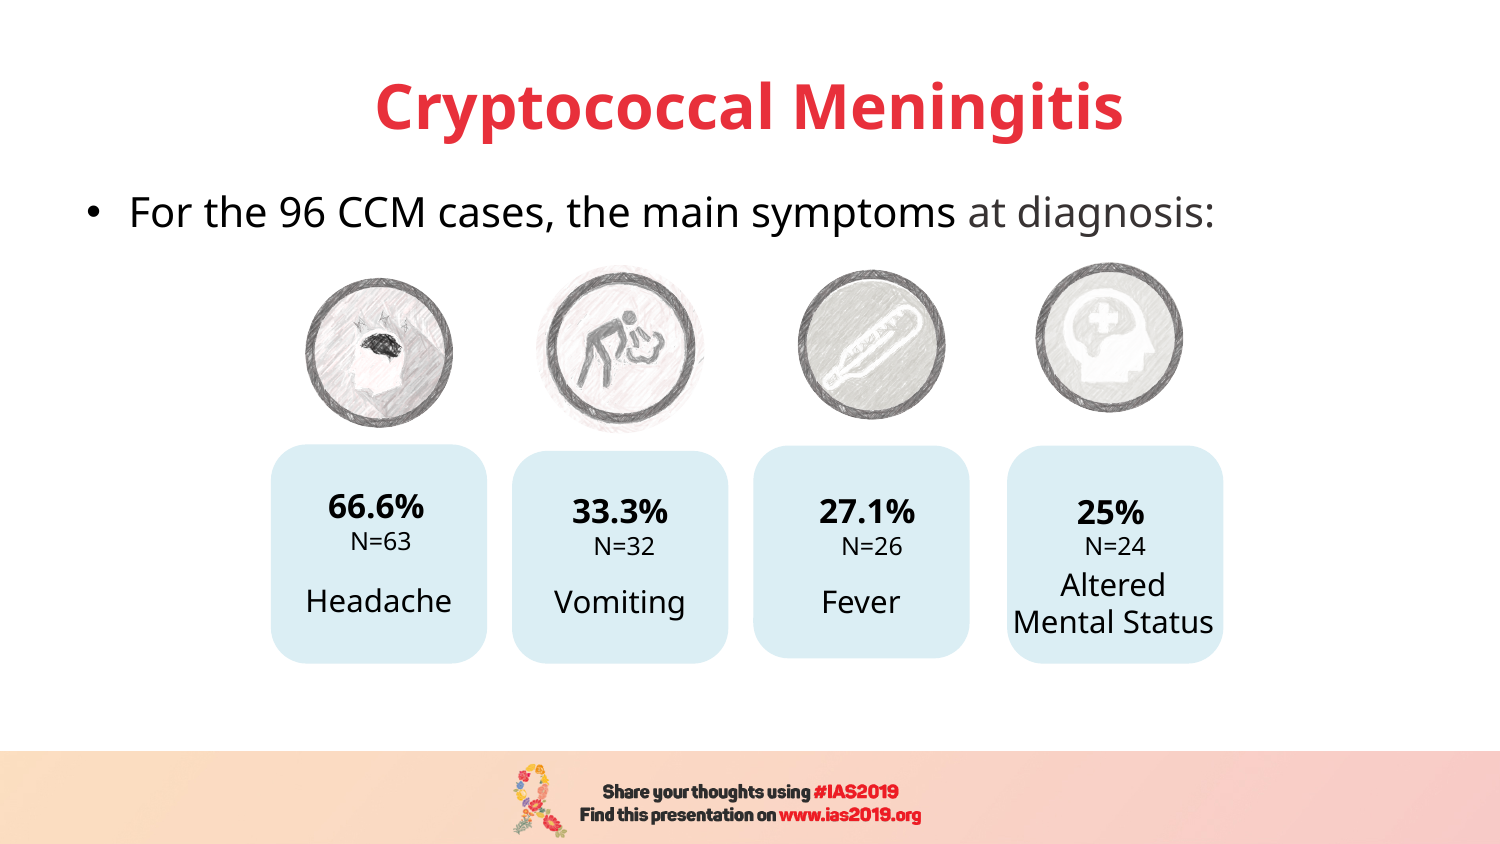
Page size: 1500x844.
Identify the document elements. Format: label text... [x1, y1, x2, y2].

picture [0, 751, 1500, 844]
title Cryptococcal Meningitis [75, 33, 1425, 175]
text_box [270, 261, 1231, 664]
list For the 96 CCM cases, the main symptoms at diagnosis: [75, 180, 1425, 266]
